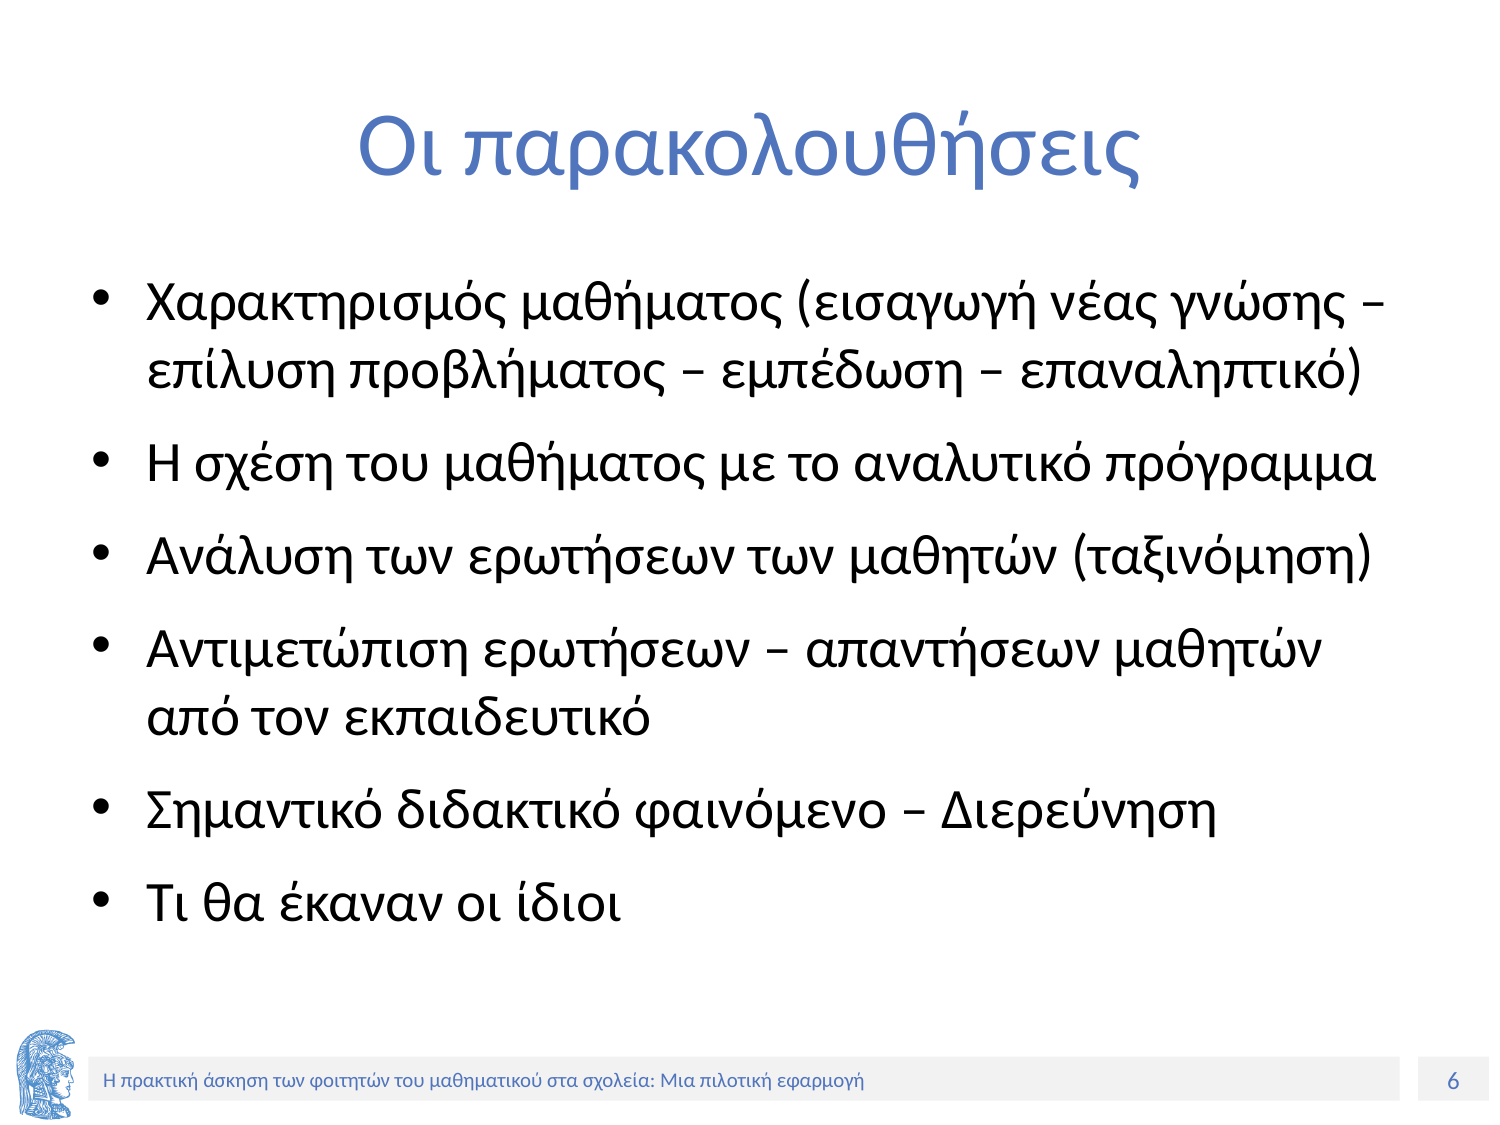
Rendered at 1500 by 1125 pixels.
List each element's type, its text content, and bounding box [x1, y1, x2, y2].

picture [9, 1026, 81, 1120]
list Χαρακτηρισμός μαθήματος (εισαγωγή νέας γνώσης – επίλυση προβλήματος – εμπέδωση – επαναληπτικό) Η σχέση του μαθήματος με το αναλυτικό πρόγραμμα Ανάλυση των ερωτήσεων των μαθητών (ταξινόμηση) Αντιμετώπιση ερωτήσεων – απαντήσεων μαθητών από τον εκπαιδευτικό Σημαντικό διδακτικό φαινόμενο – Διερεύνηση Τι θα έκαναν οι ίδιοι [76, 255, 1427, 998]
title Οι παρακολουθήσεις [75, 45, 1425, 233]
